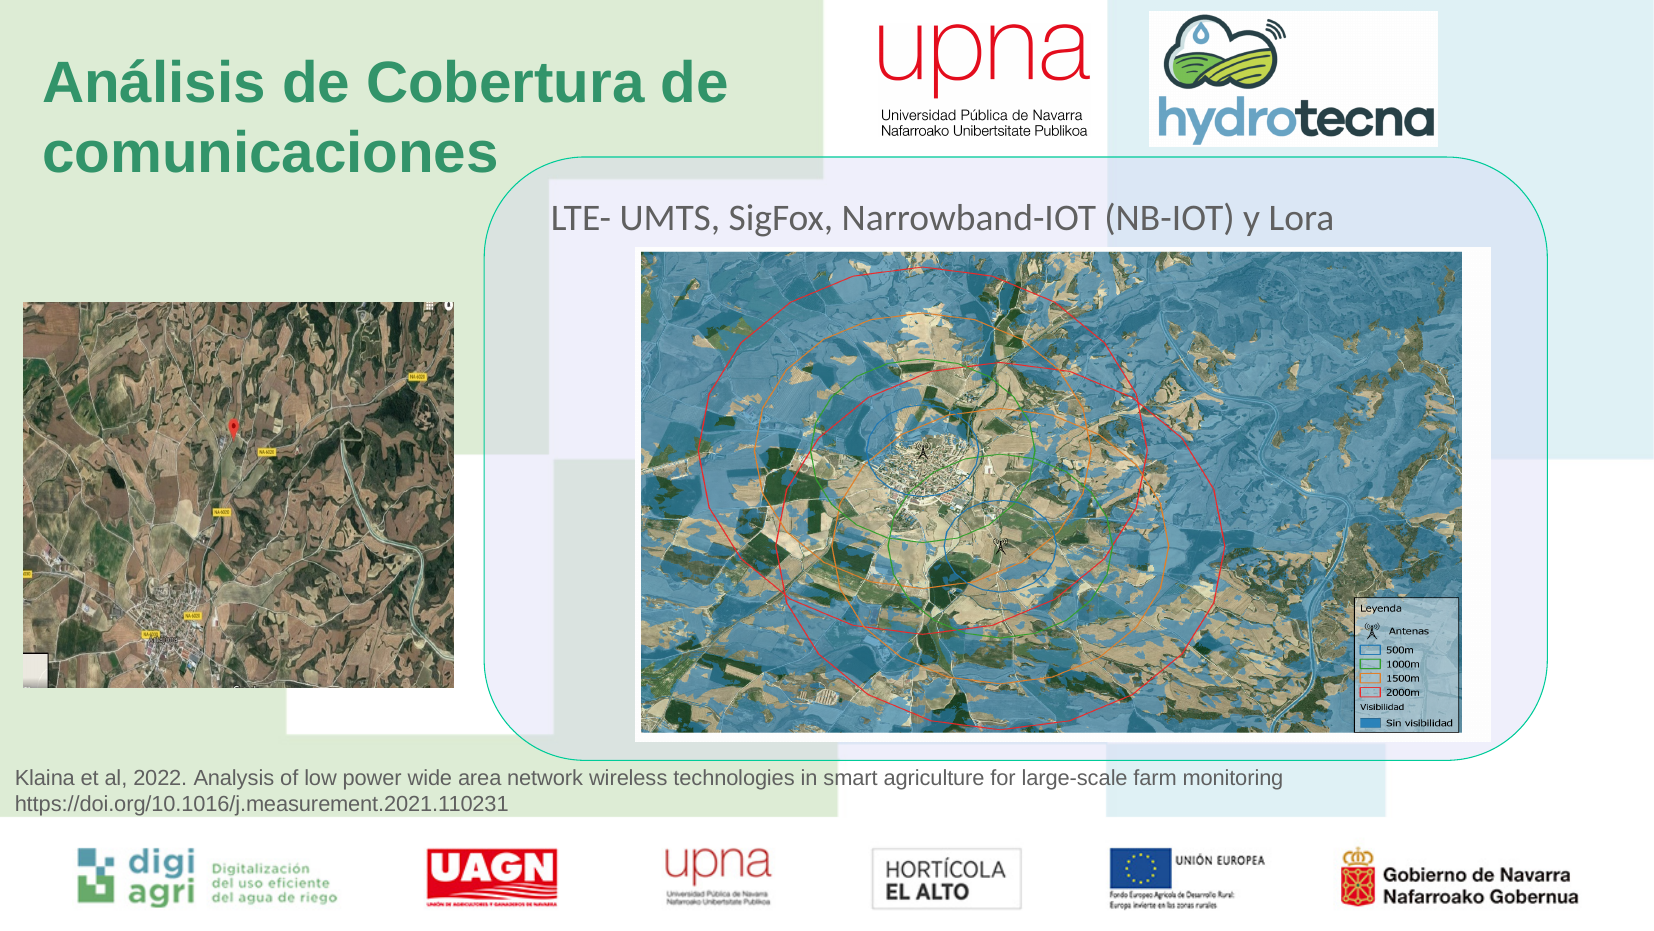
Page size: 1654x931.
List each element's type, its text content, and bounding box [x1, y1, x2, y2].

text_box [483, 156, 1548, 759]
picture [0, 0, 1654, 931]
text_box Análisis de Cobertura de comunicaciones [27, 36, 745, 192]
text_box LTE- UMTS, SigFox, Narrowband-IOT (NB-IOT) y Lora [536, 185, 1351, 245]
text_box Klaina et al, 2022. Analysis of low power wide area network wireless technologies in smart agriculture for large-scale farm monitoring https://doi.org/10.1016/j.measurement.2021.110231 [0, 755, 1468, 823]
picture [635, 247, 1491, 742]
